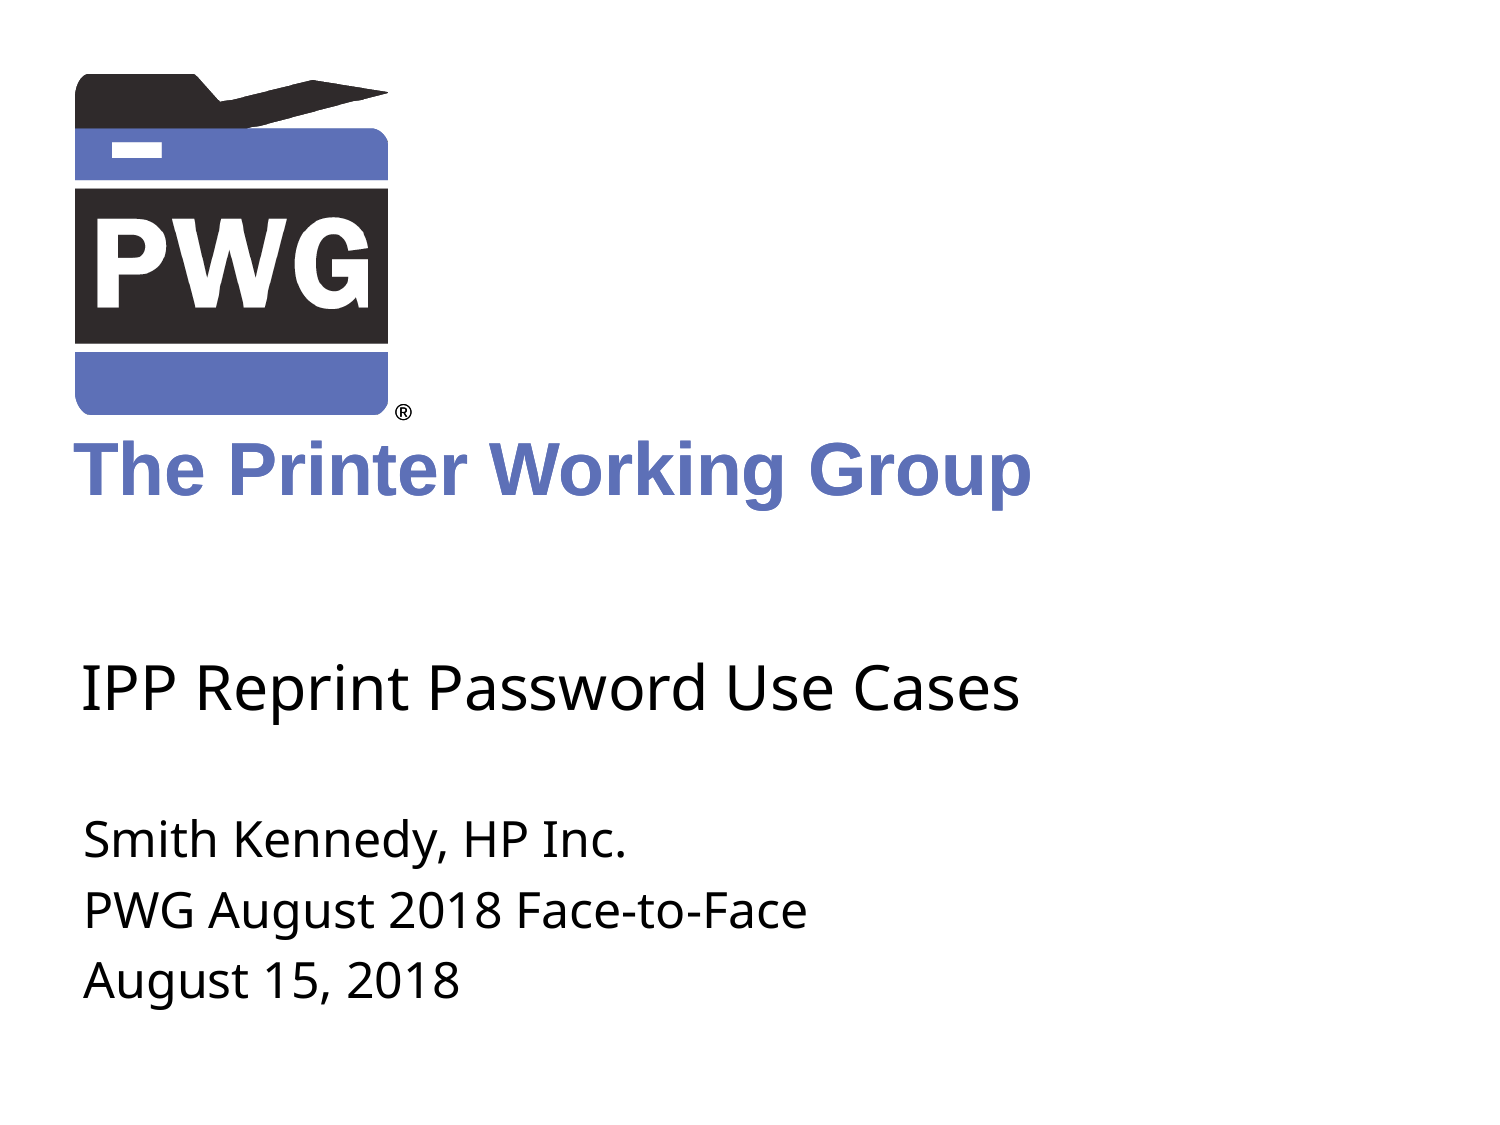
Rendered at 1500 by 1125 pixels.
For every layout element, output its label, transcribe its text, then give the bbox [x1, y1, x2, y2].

picture [74, 74, 388, 415]
list Smith Kennedy, HP Inc. PWG August 2018 Face-to-Face August 15, 2018 [74, 728, 1426, 1063]
title IPP Reprint Password Use Cases [74, 522, 1426, 728]
text_box ® [380, 389, 428, 434]
text_box The Printer Working Group [66, 420, 1041, 511]
